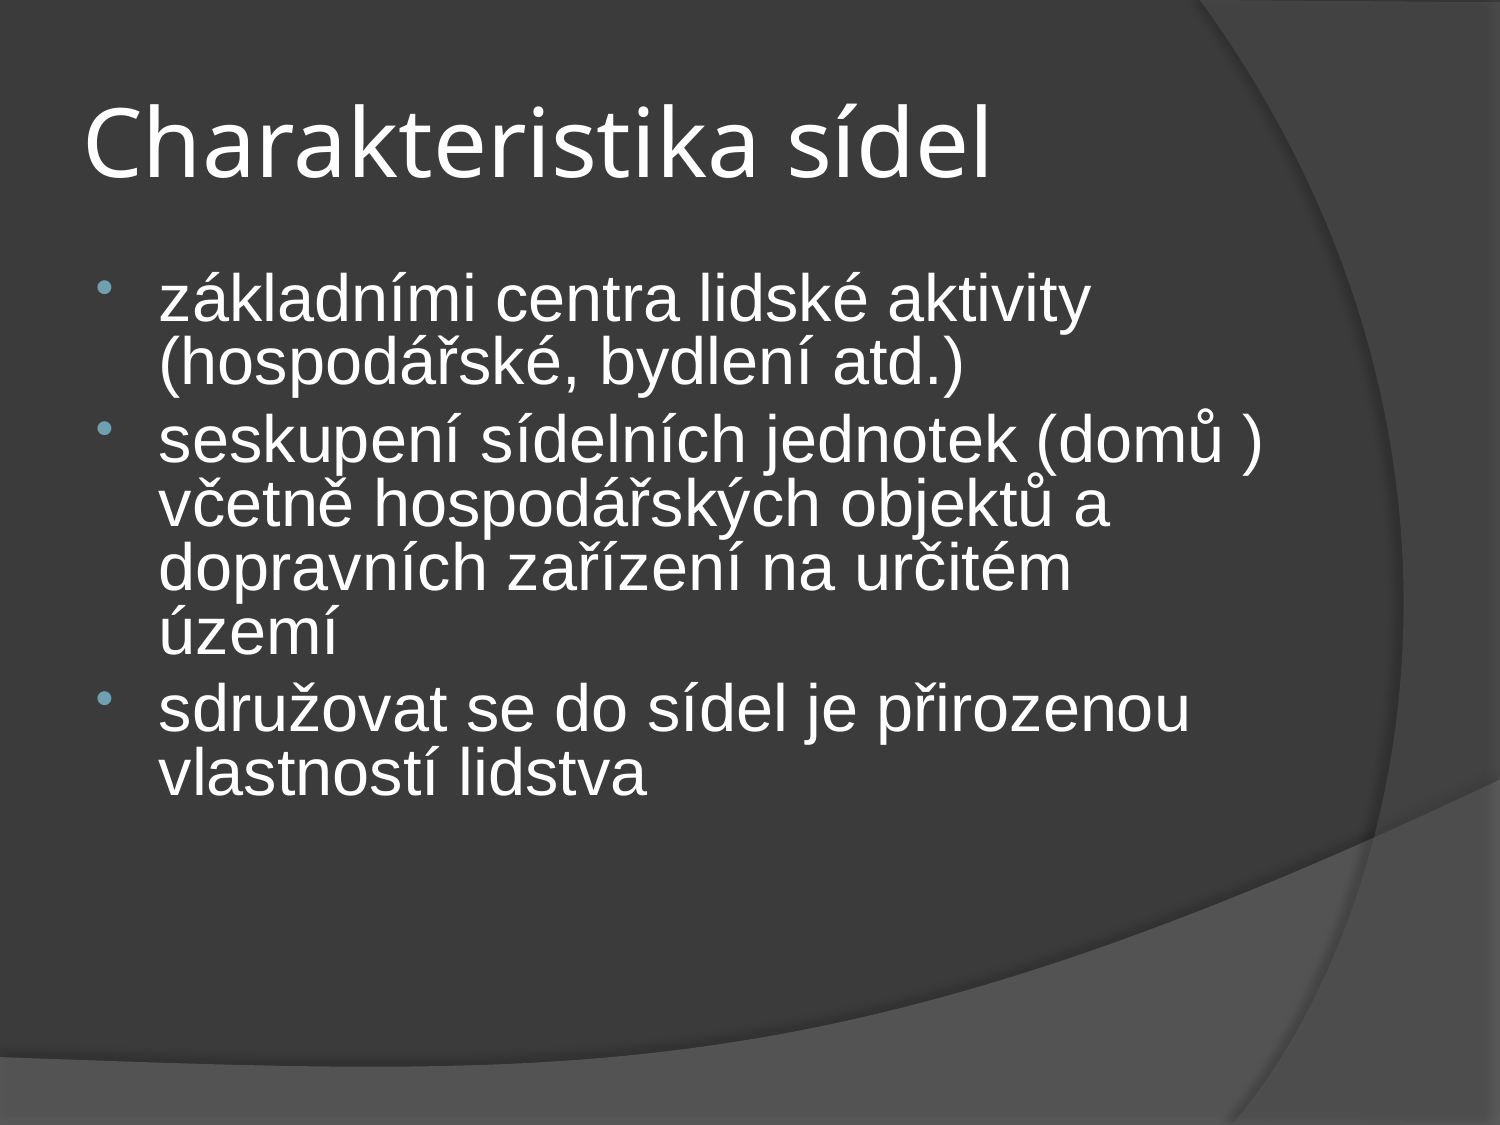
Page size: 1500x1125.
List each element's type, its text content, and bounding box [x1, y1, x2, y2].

title Charakteristika sídel [75, 45, 1300, 233]
list základními centra lidské aktivity (hospodářské, bydlení atd.) seskupení sídelních jednotek (domů ) včetně hospodářských objektů a dopravních zařízení na určitém území sdružovat se do sídel je přirozenou vlastností lidstva [75, 262, 1300, 1005]
